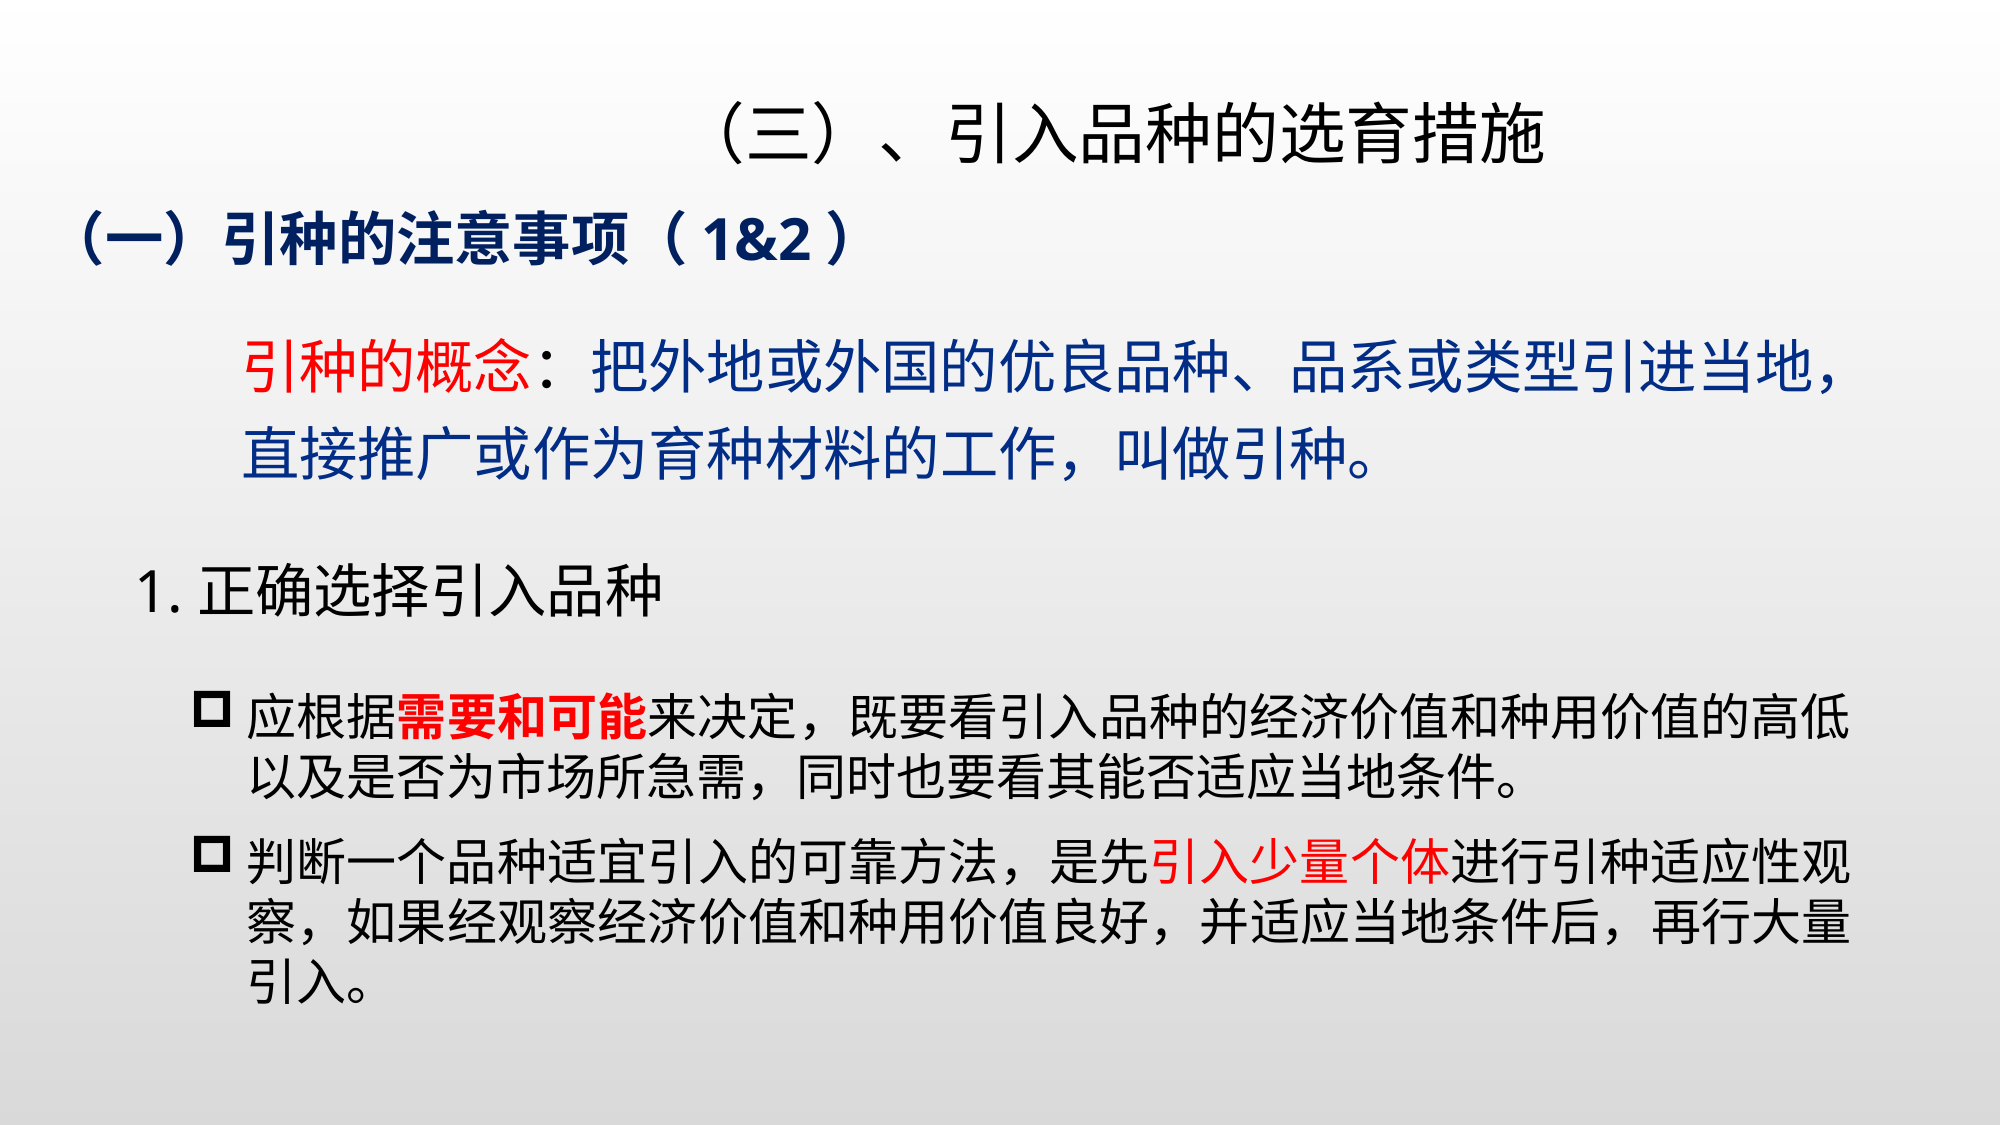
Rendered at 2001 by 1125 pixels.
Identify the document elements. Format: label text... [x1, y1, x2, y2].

text_box 引种的概念：把外地或外国的优良品种、品系或类型引进当地，直接推广或作为育种材料的工作，叫做引种。 [226, 305, 1836, 495]
text_box 应根据需要和可能来决定，既要看引入品种的经济价值和种用价值的高低以及是否为市场所急需，同时也要看其能否适应当地条件。 判断一个品种适宜引入的可靠方法，是先引入少量个体进行引种适应性观察，如果经观察经济价值和种用价值良好，并适应当地条件后，再行大量引入。 [175, 678, 1867, 1018]
text_box （三）、引入品种的选育措施 [663, 84, 1562, 179]
text_box （一）引种的注意事项（1&2） [32, 194, 899, 279]
text_box 1.正确选择引入品种 [119, 554, 692, 633]
